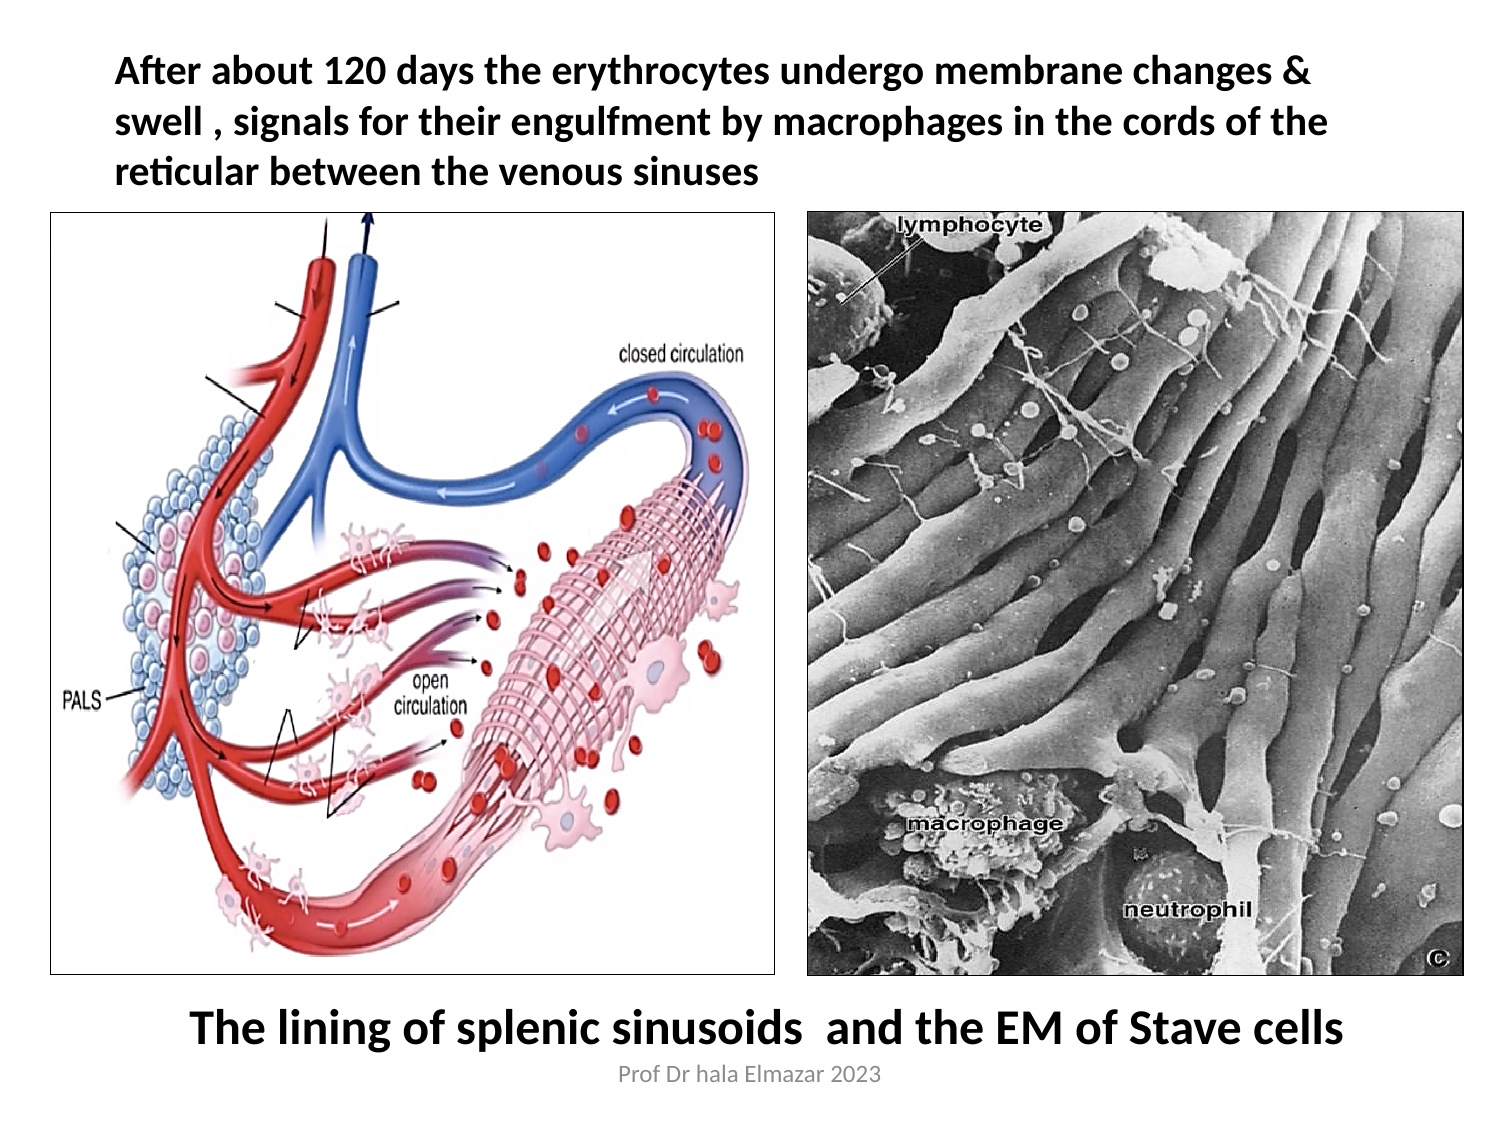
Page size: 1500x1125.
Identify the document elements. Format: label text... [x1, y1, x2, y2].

picture [49, 212, 776, 976]
footer Prof Dr hala Elmazar 2023 [512, 1062, 988, 1103]
text_box The lining of splenic sinusoids and the EM of Stave cells [174, 986, 1360, 1062]
picture [807, 212, 1463, 976]
text_box After about 120 days the erythrocytes undergo membrane changes & swell , signals for their engulfment by macrophages in the cords of the reticular between the venous sinuses [99, 36, 1388, 201]
